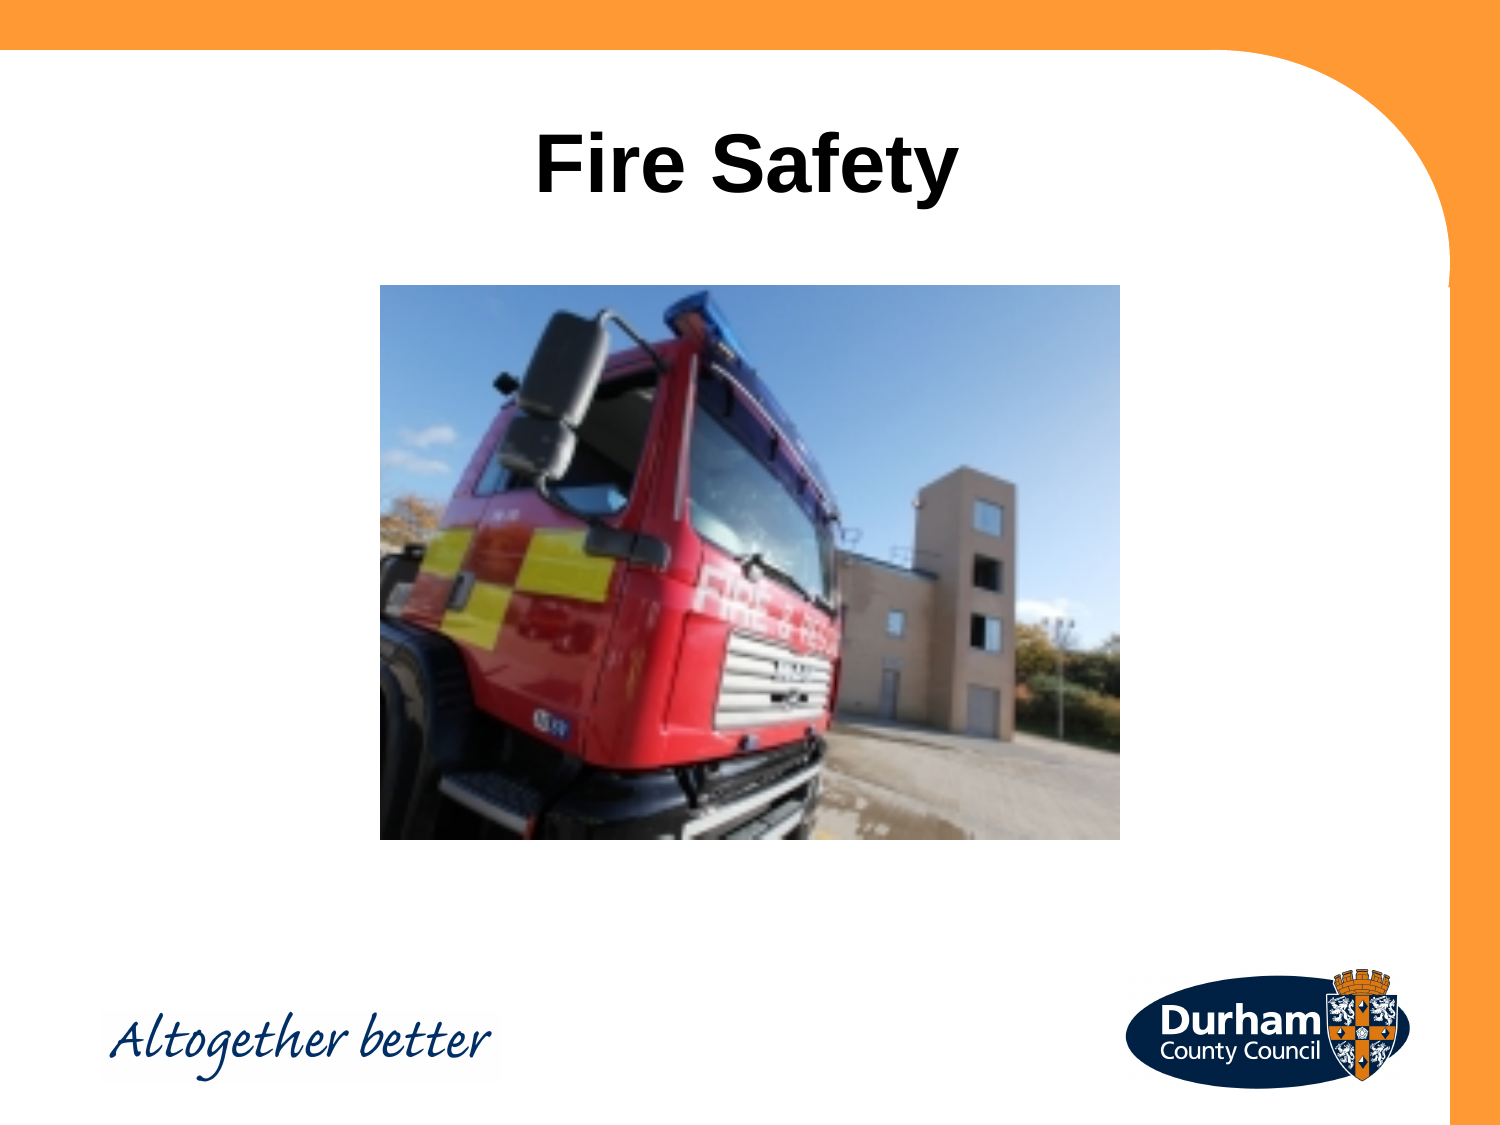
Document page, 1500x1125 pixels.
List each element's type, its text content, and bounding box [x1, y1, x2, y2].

text_box Fire Safety [167, 101, 1327, 227]
picture [379, 284, 1120, 841]
picture [100, 1010, 501, 1083]
picture [1123, 964, 1412, 1092]
